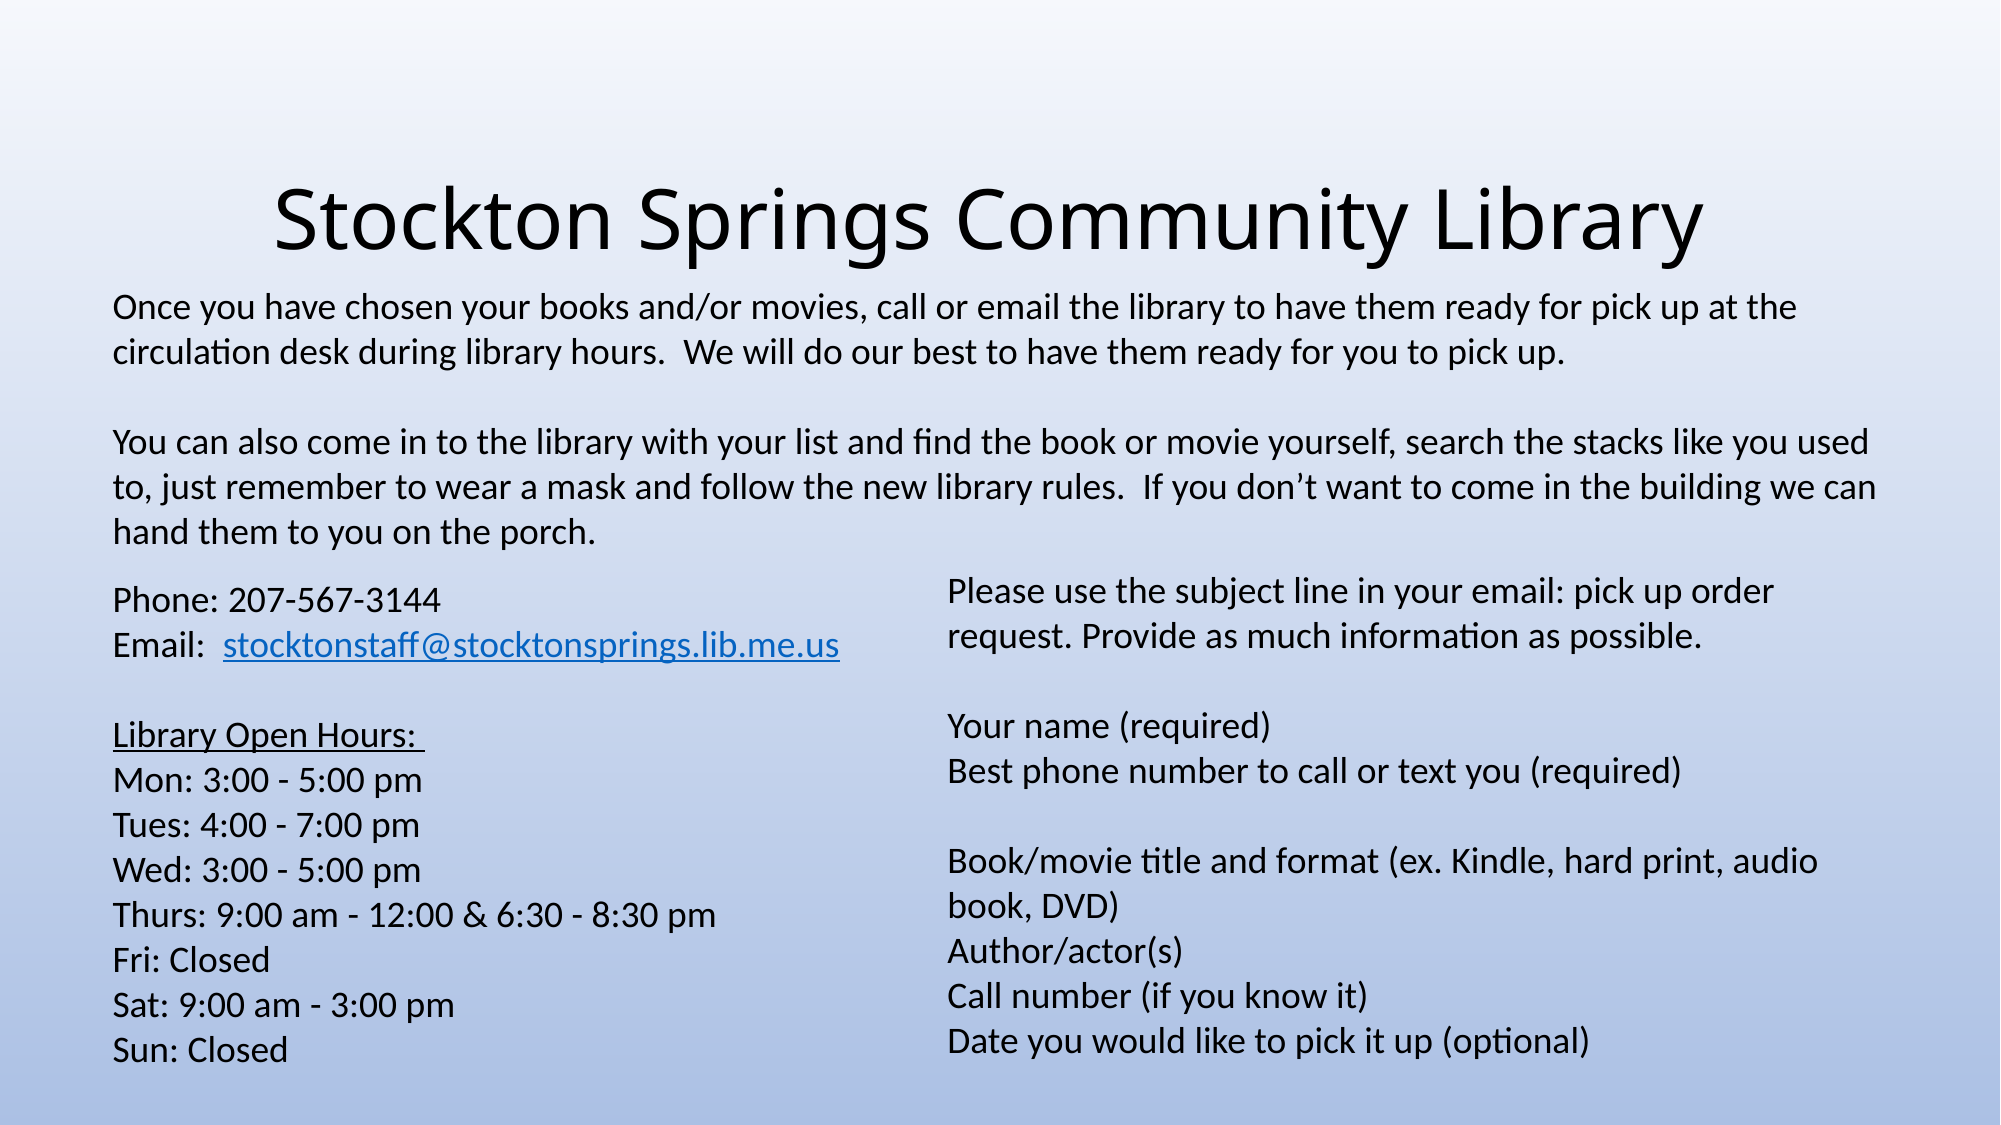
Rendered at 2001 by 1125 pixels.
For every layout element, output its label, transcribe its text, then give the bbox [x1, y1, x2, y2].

title Stockton Springs Community Library [249, 77, 1750, 274]
text_box Please use the subject line in your email: pick up order request. Provide as much information as possible. Your name (required) Best phone number to call or text you (required) Book/movie title and format (ex. Kindle, hard print, audio book, DVD) Author/actor(s) Call number (if you know it) Date you would like to pick it up (optional) [932, 558, 1864, 1114]
text_box Phone: 207-567-3144 Email: stocktonstaff@stocktonsprings.lib.me.us Library Open Hours: Mon: 3:00 - 5:00 pm Tues: 4:00 - 7:00 pm Wed: 3:00 - 5:00 pm Thurs: 9:00 am - 12:00 & 6:30 - 8:30 pm Fri: Closed Sat: 9:00 am - 3:00 pm Sun: Closed [97, 567, 932, 1078]
text_box Once you have chosen your books and/or movies, call or email the library to have them ready for pick up at the circulation desk during library hours. We will do our best to have them ready for you to pick up. You can also come in to the library with your list and find the book or movie yourself, search the stacks like you used to, just remember to wear a mask and follow the new library rules. If you don’t want to come in the building we can hand them to you on the porch. [97, 274, 1898, 560]
